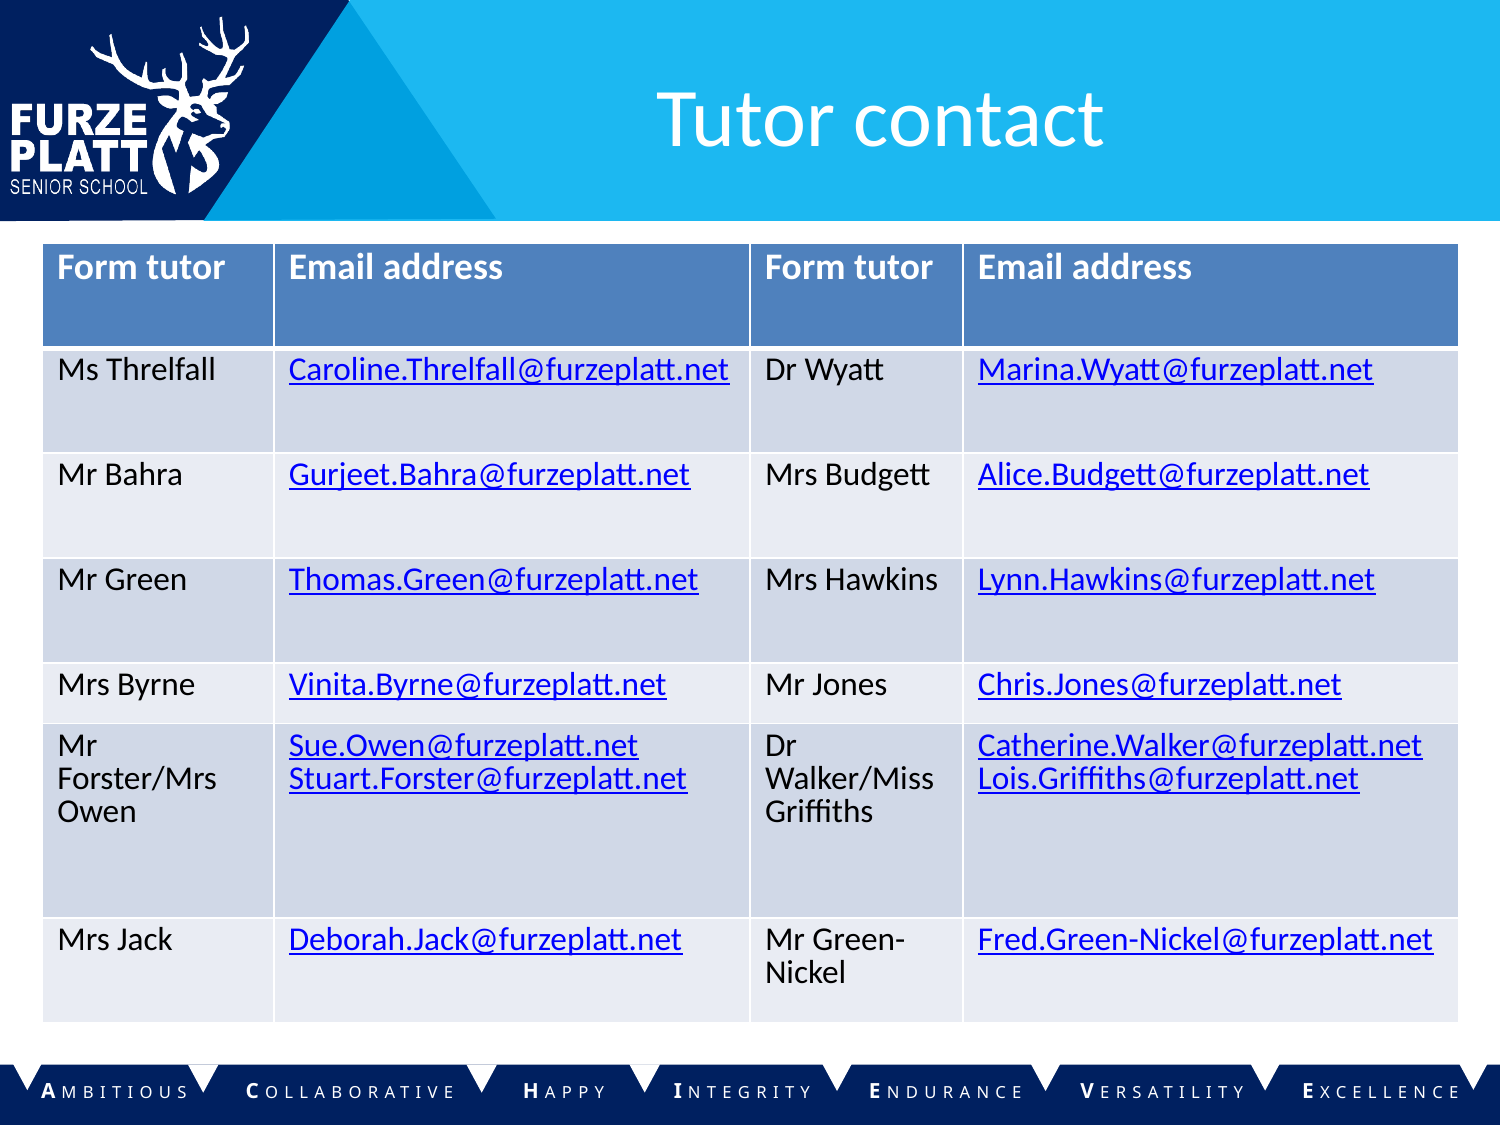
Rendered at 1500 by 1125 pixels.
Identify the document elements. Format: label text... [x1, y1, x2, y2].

table_header Form tutor [43, 244, 273, 346]
table_header Email address [964, 244, 1458, 346]
table_cell Thomas.Green@furzeplatt.net [275, 559, 749, 662]
table_header Form tutor [751, 244, 962, 346]
table_cell Dr Wyatt [751, 351, 962, 452]
table_cell Caroline.Threlfall@furzeplatt.net [275, 351, 749, 452]
table_cell Deborah.Jack@furzeplatt.net [275, 919, 749, 1022]
picture [0, 13, 266, 200]
table_cell Mrs Hawkins [751, 559, 962, 662]
table_cell Fred.Green-Nickel@furzeplatt.net [964, 919, 1458, 1022]
table_cell Mr Green [43, 559, 273, 662]
table_cell Sue.Owen@furzeplatt.net Stuart.Forster@furzeplatt.net [275, 724, 749, 917]
table_cell Lynn.Hawkins@furzeplatt.net [964, 559, 1458, 662]
table_cell Mr Green-Nickel [751, 919, 962, 1022]
title Tutor contact [336, 19, 1425, 207]
table_cell Chris.Jones@furzeplatt.net [964, 664, 1458, 723]
table_cell Vinita.Byrne@furzeplatt.net [275, 664, 749, 723]
table_cell Mr Jones [751, 664, 962, 723]
table_cell Mrs Byrne [43, 664, 273, 723]
table_cell Alice.Budgett@furzeplatt.net [964, 454, 1458, 557]
table_cell Mr Forster/Mrs Owen [43, 724, 273, 917]
table_cell Gurjeet.Bahra@furzeplatt.net [275, 454, 749, 557]
table_cell Marina.Wyatt@furzeplatt.net [964, 351, 1458, 452]
table_cell Mrs Jack [43, 919, 273, 1022]
table_cell Ms Threlfall [43, 351, 273, 452]
table_header Email address [275, 244, 749, 346]
table_cell Dr Walker/Miss Griffiths [751, 724, 962, 917]
table_cell Mrs Budgett [751, 454, 962, 557]
table_cell Catherine.Walker@furzeplatt.net Lois.Griffiths@furzeplatt.net [964, 724, 1458, 917]
table_cell Mr Bahra [43, 454, 273, 557]
